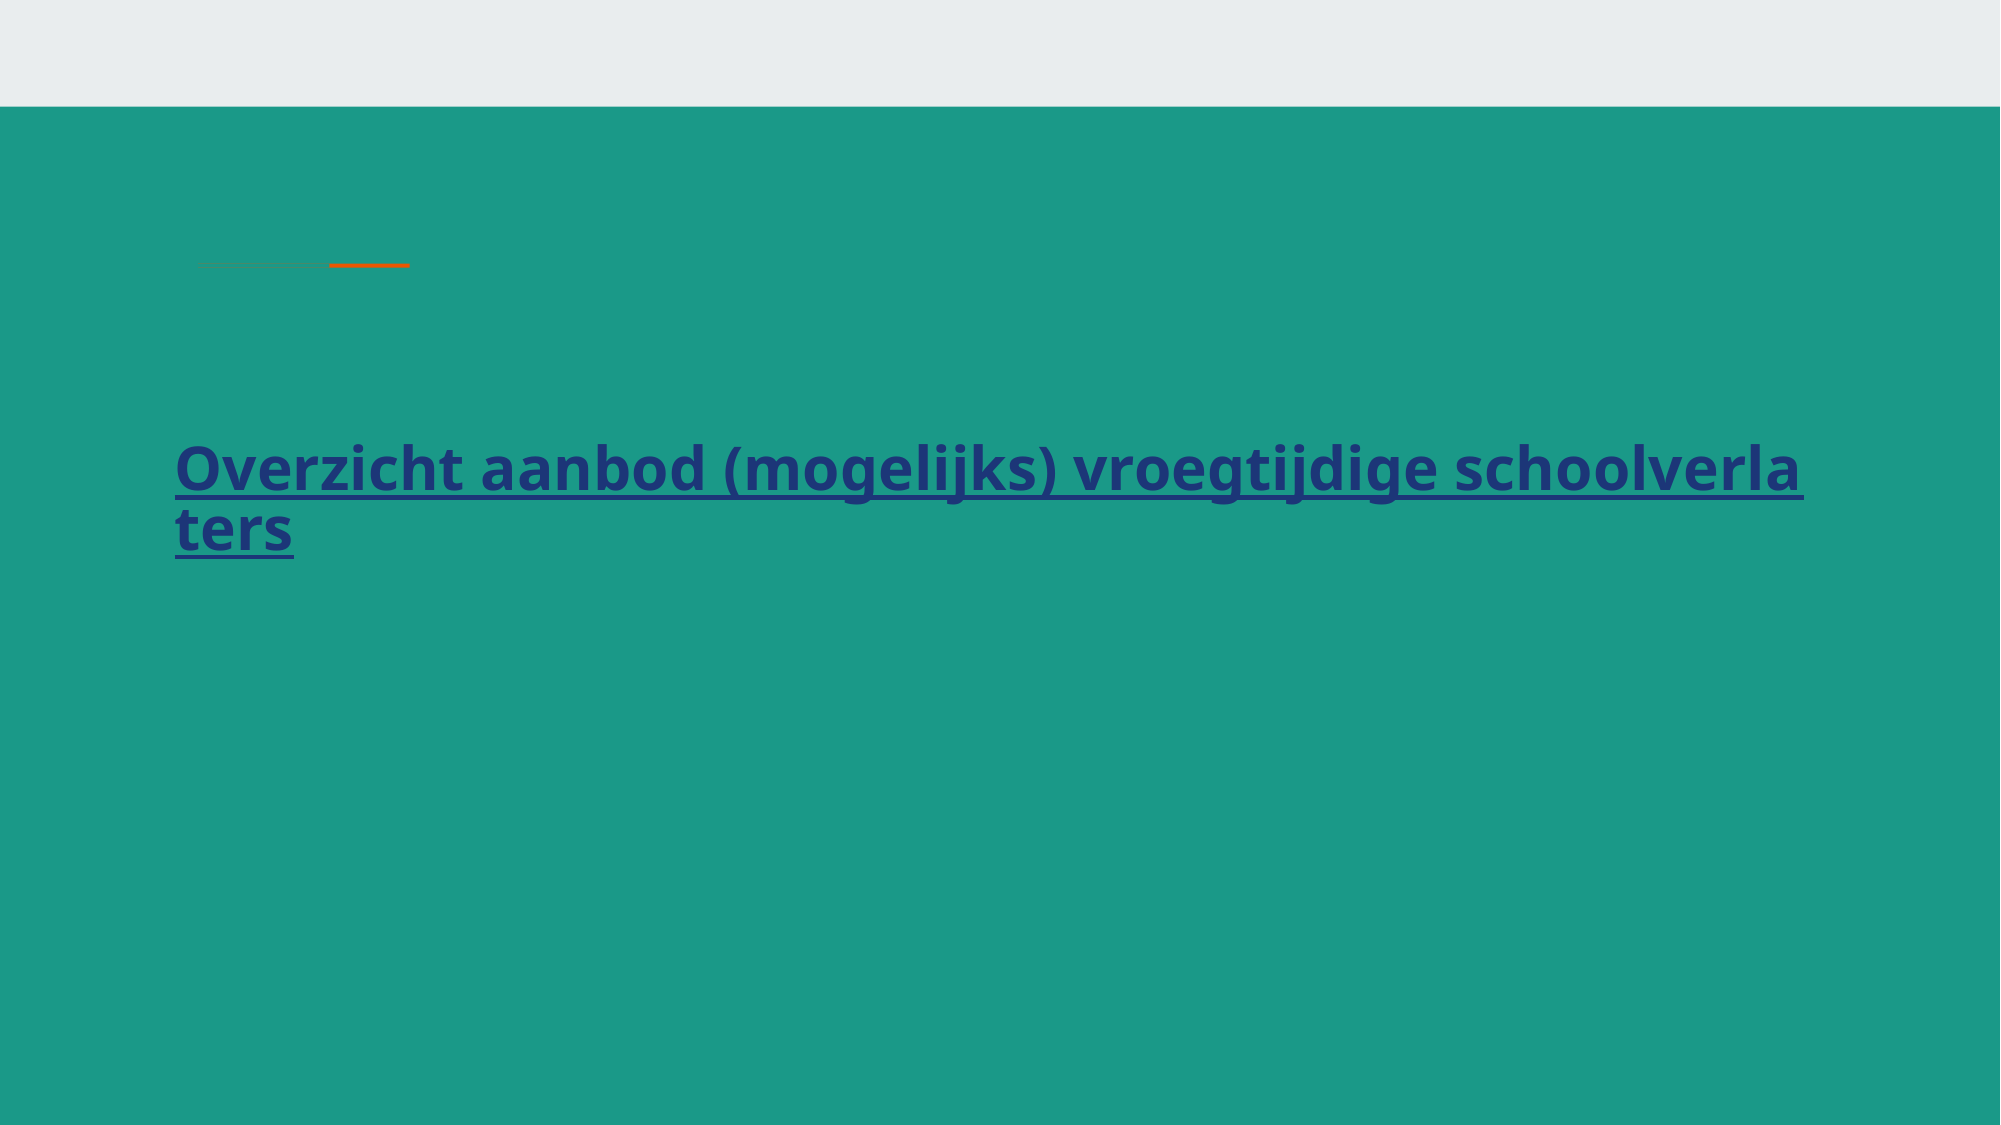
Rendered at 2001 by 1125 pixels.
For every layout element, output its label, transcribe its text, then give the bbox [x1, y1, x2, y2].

title Overzicht aanbod (mogelijks) vroegtijdige schoolverlaters [159, 360, 1842, 514]
